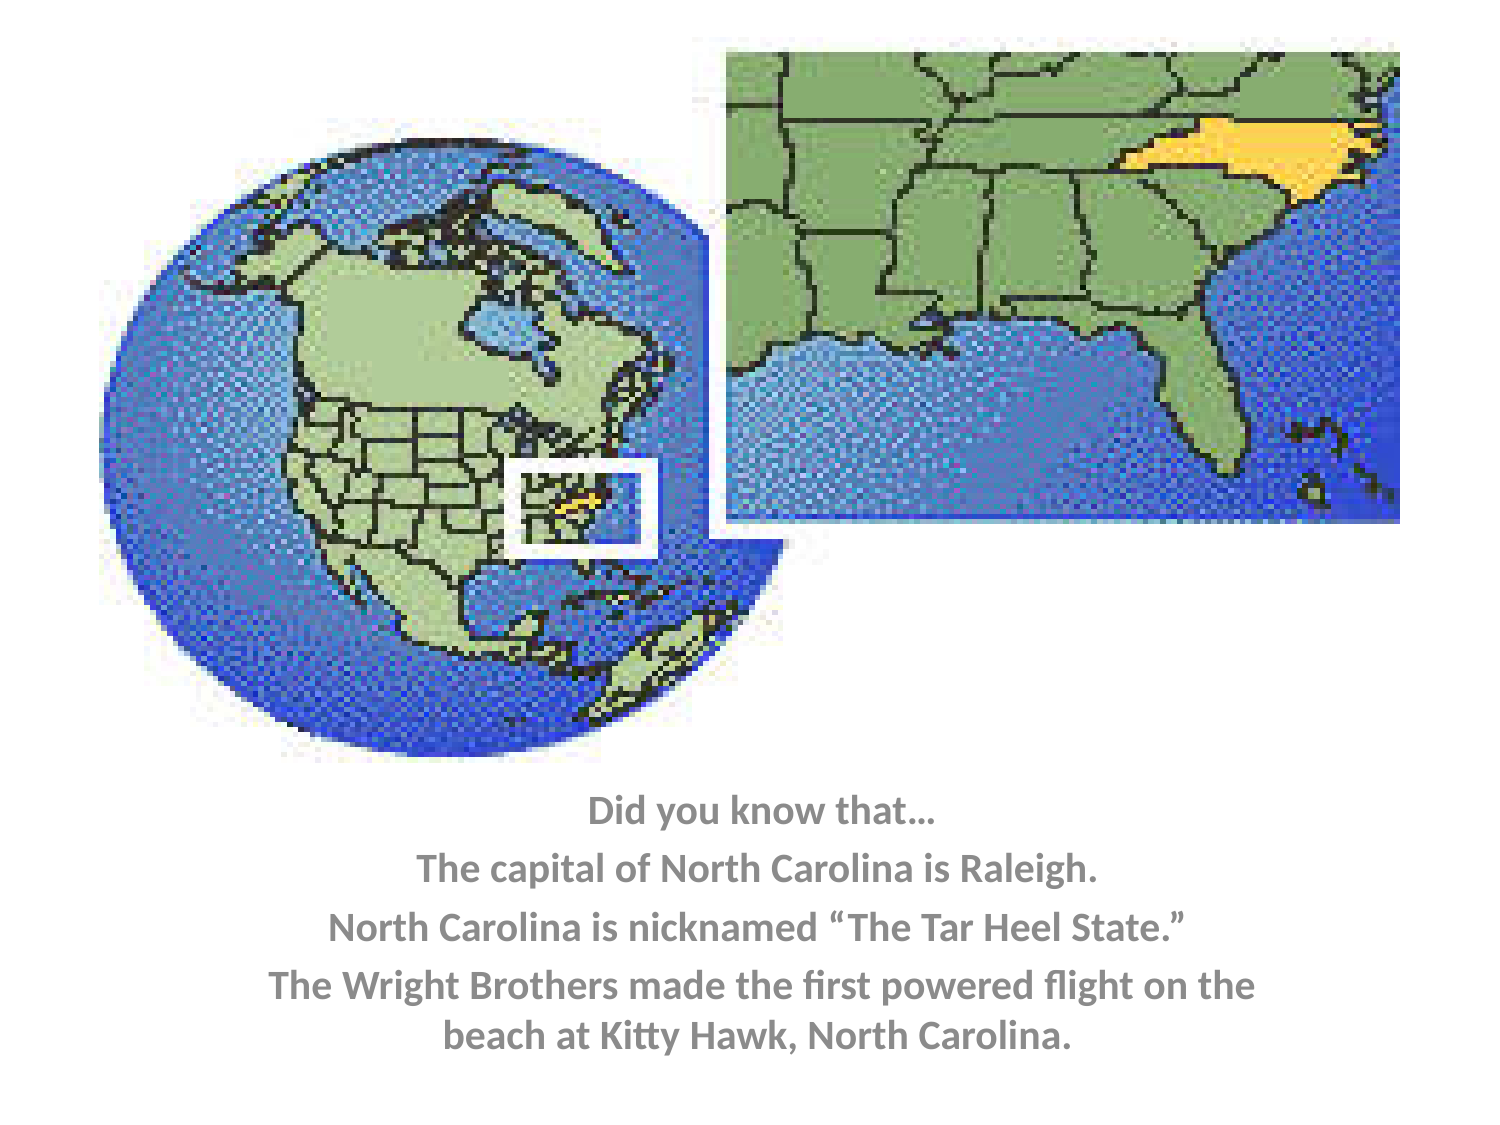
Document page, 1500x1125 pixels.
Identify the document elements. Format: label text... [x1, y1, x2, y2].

subtitle Did you know that… The capital of North Carolina is Raleigh. North Carolina is nicknamed “The Tar Heel State.” The Wright Brothers made the first powered flight on the beach at Kitty Hawk, North Carolina. [237, 774, 1288, 1075]
picture [99, 37, 1401, 763]
